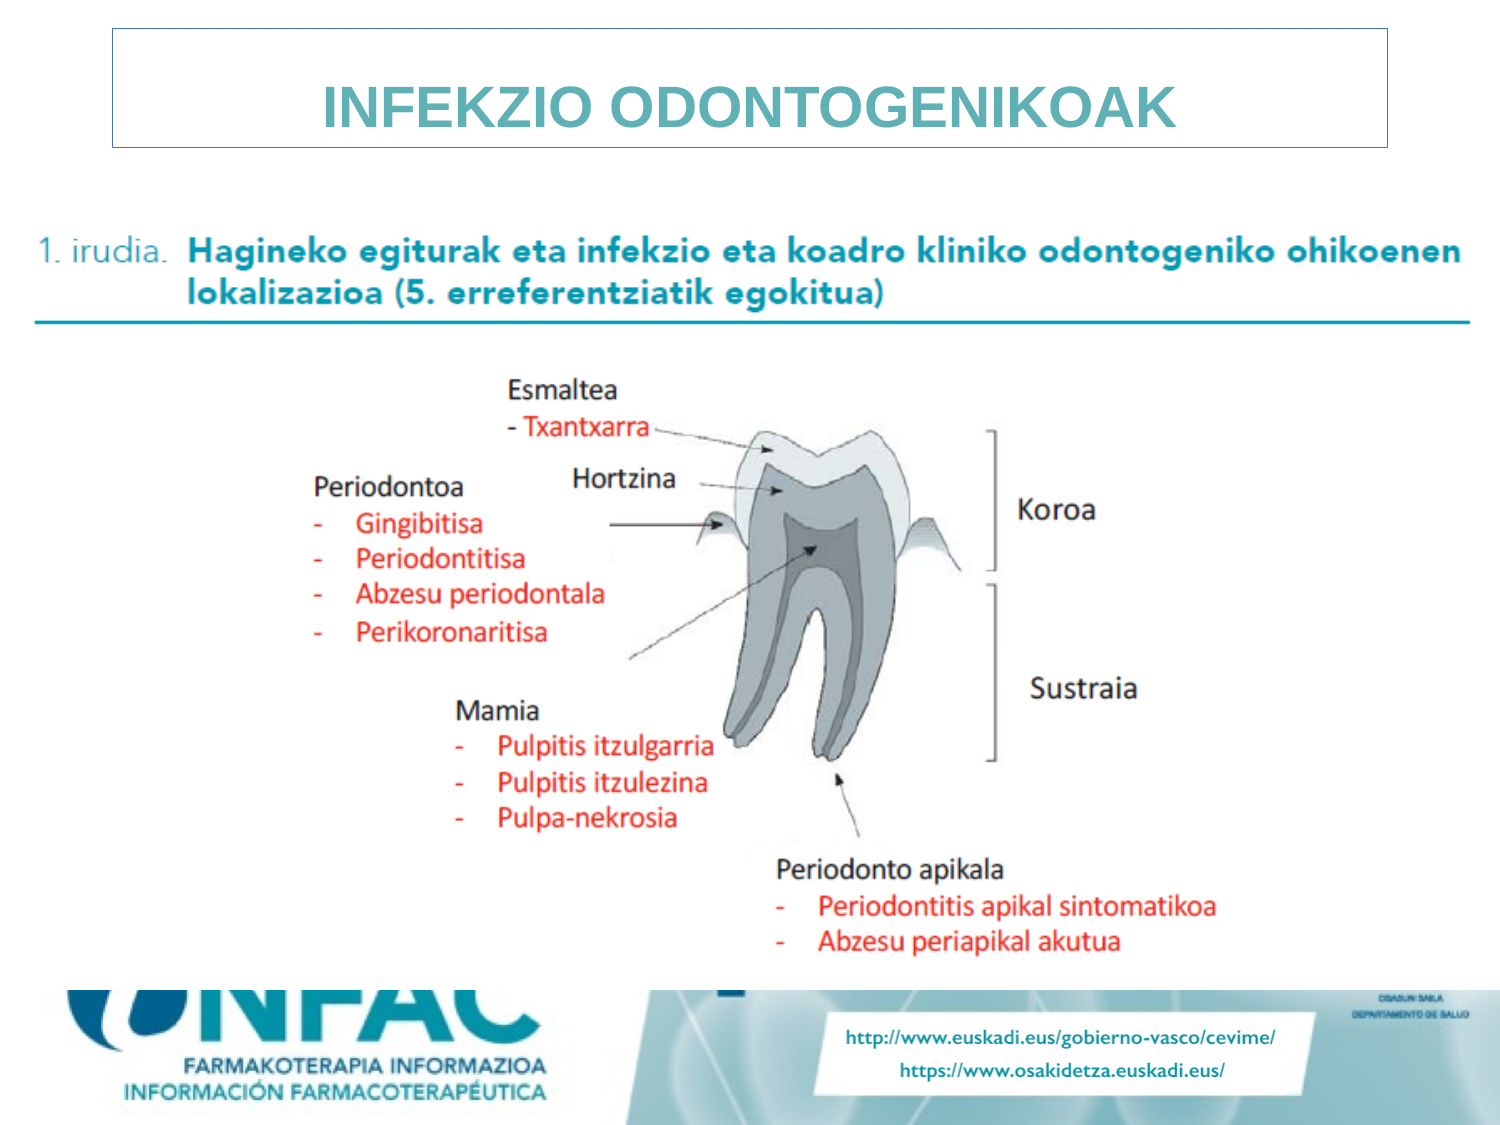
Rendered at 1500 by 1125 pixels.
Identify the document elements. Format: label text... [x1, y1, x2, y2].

picture [0, 0, 1500, 1125]
title INFEKZIO ODONTOGENIKOAK [111, 28, 1388, 149]
